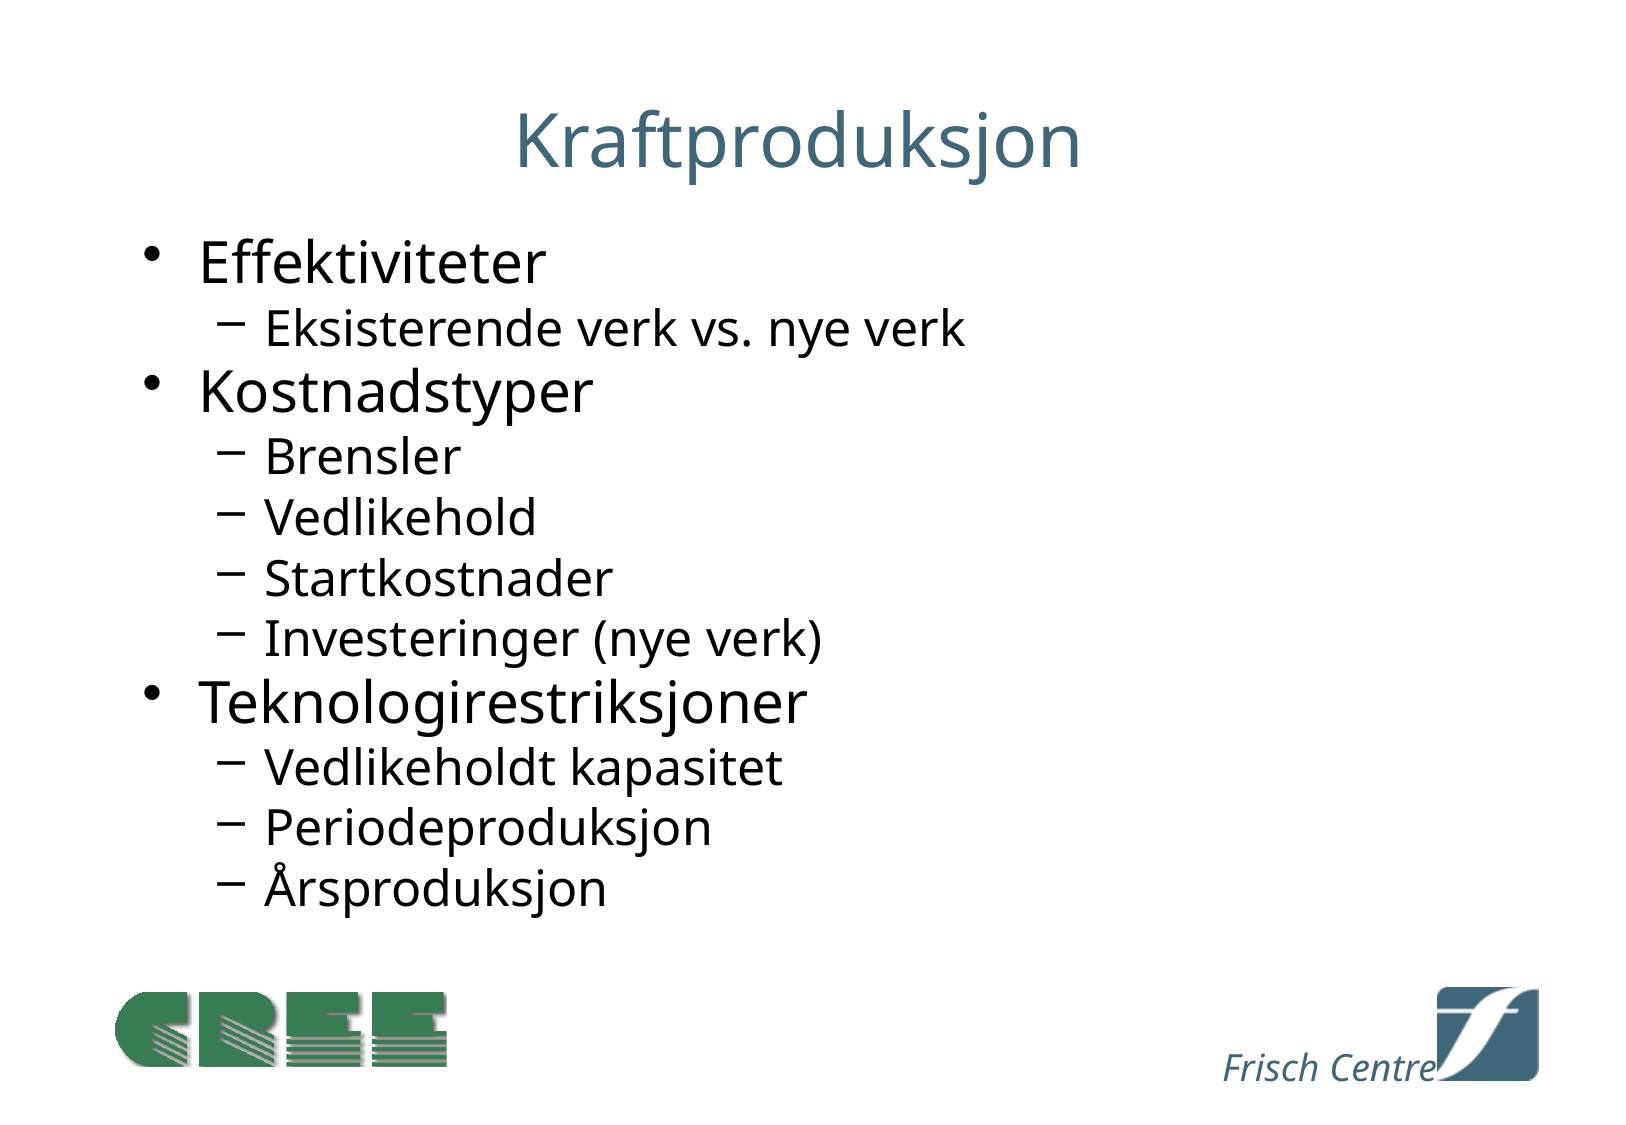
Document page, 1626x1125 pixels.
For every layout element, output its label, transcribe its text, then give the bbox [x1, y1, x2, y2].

picture [115, 992, 447, 1067]
picture [1437, 987, 1539, 1081]
title Kraftproduksjon [108, 62, 1490, 213]
list Effektiviteter Eksisterende verk vs. nye verk Kostnadstyper Brensler Vedlikehold Startkostnader Investeringer (nye verk) Teknologirestriksjoner Vedlikeholdt kapasitet Periodeproduksjon Årsproduksjon [127, 231, 1509, 957]
